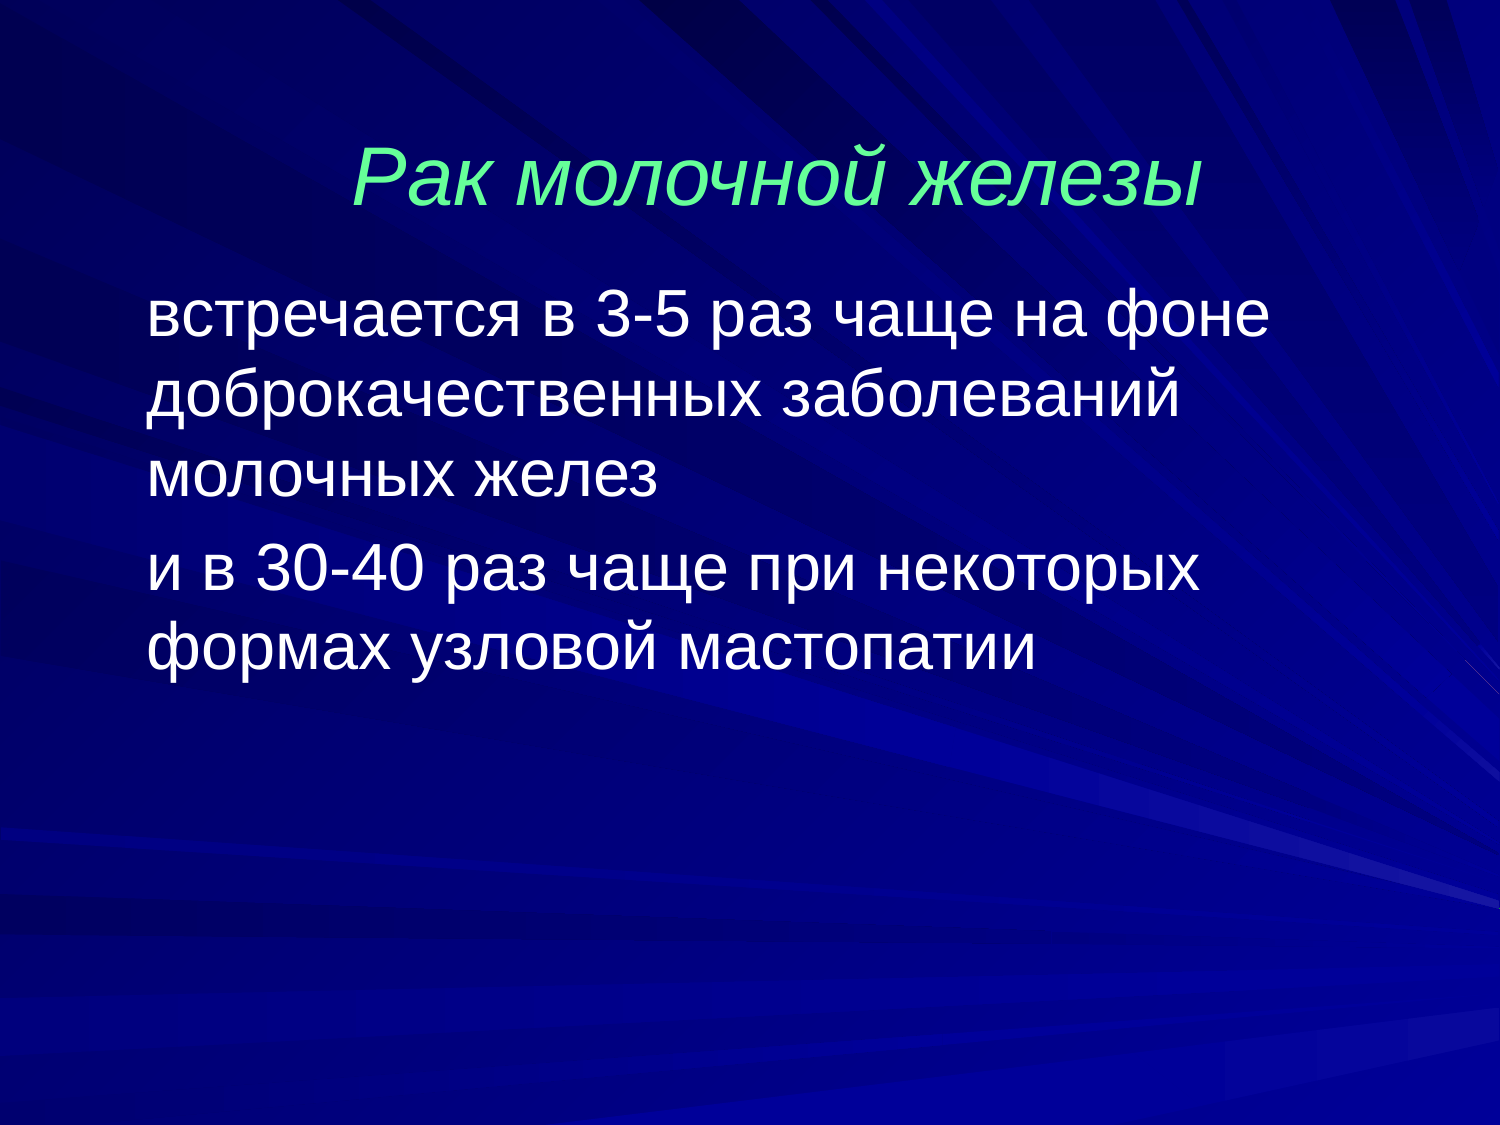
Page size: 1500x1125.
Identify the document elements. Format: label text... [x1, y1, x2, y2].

title Рак молочной железы [170, 54, 1409, 262]
list встречается в 3-5 раз чаще на фоне доброкачественных заболеваний молочных желез и в 30-40 раз чаще при некоторых формах узловой мастопатии [74, 262, 1426, 1006]
